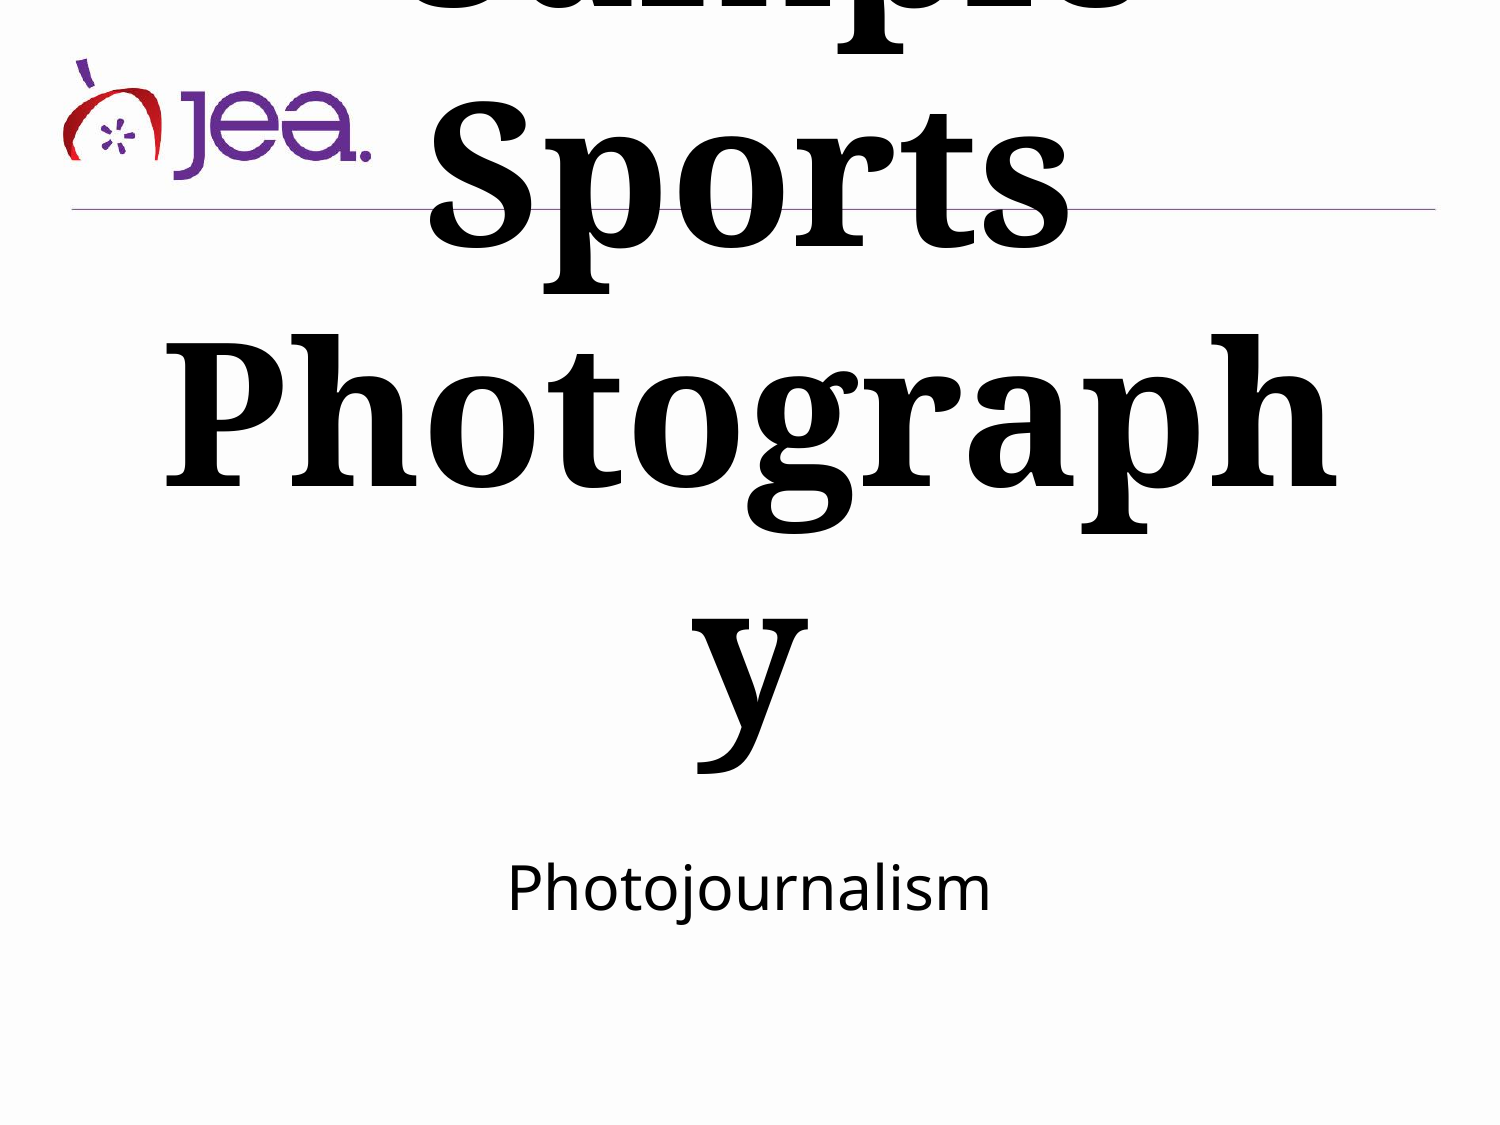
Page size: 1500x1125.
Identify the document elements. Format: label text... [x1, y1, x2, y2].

title Sample Sports Photography [112, 527, 1388, 782]
subtitle Photojournalism [112, 833, 1388, 1005]
picture [0, 0, 1500, 1125]
